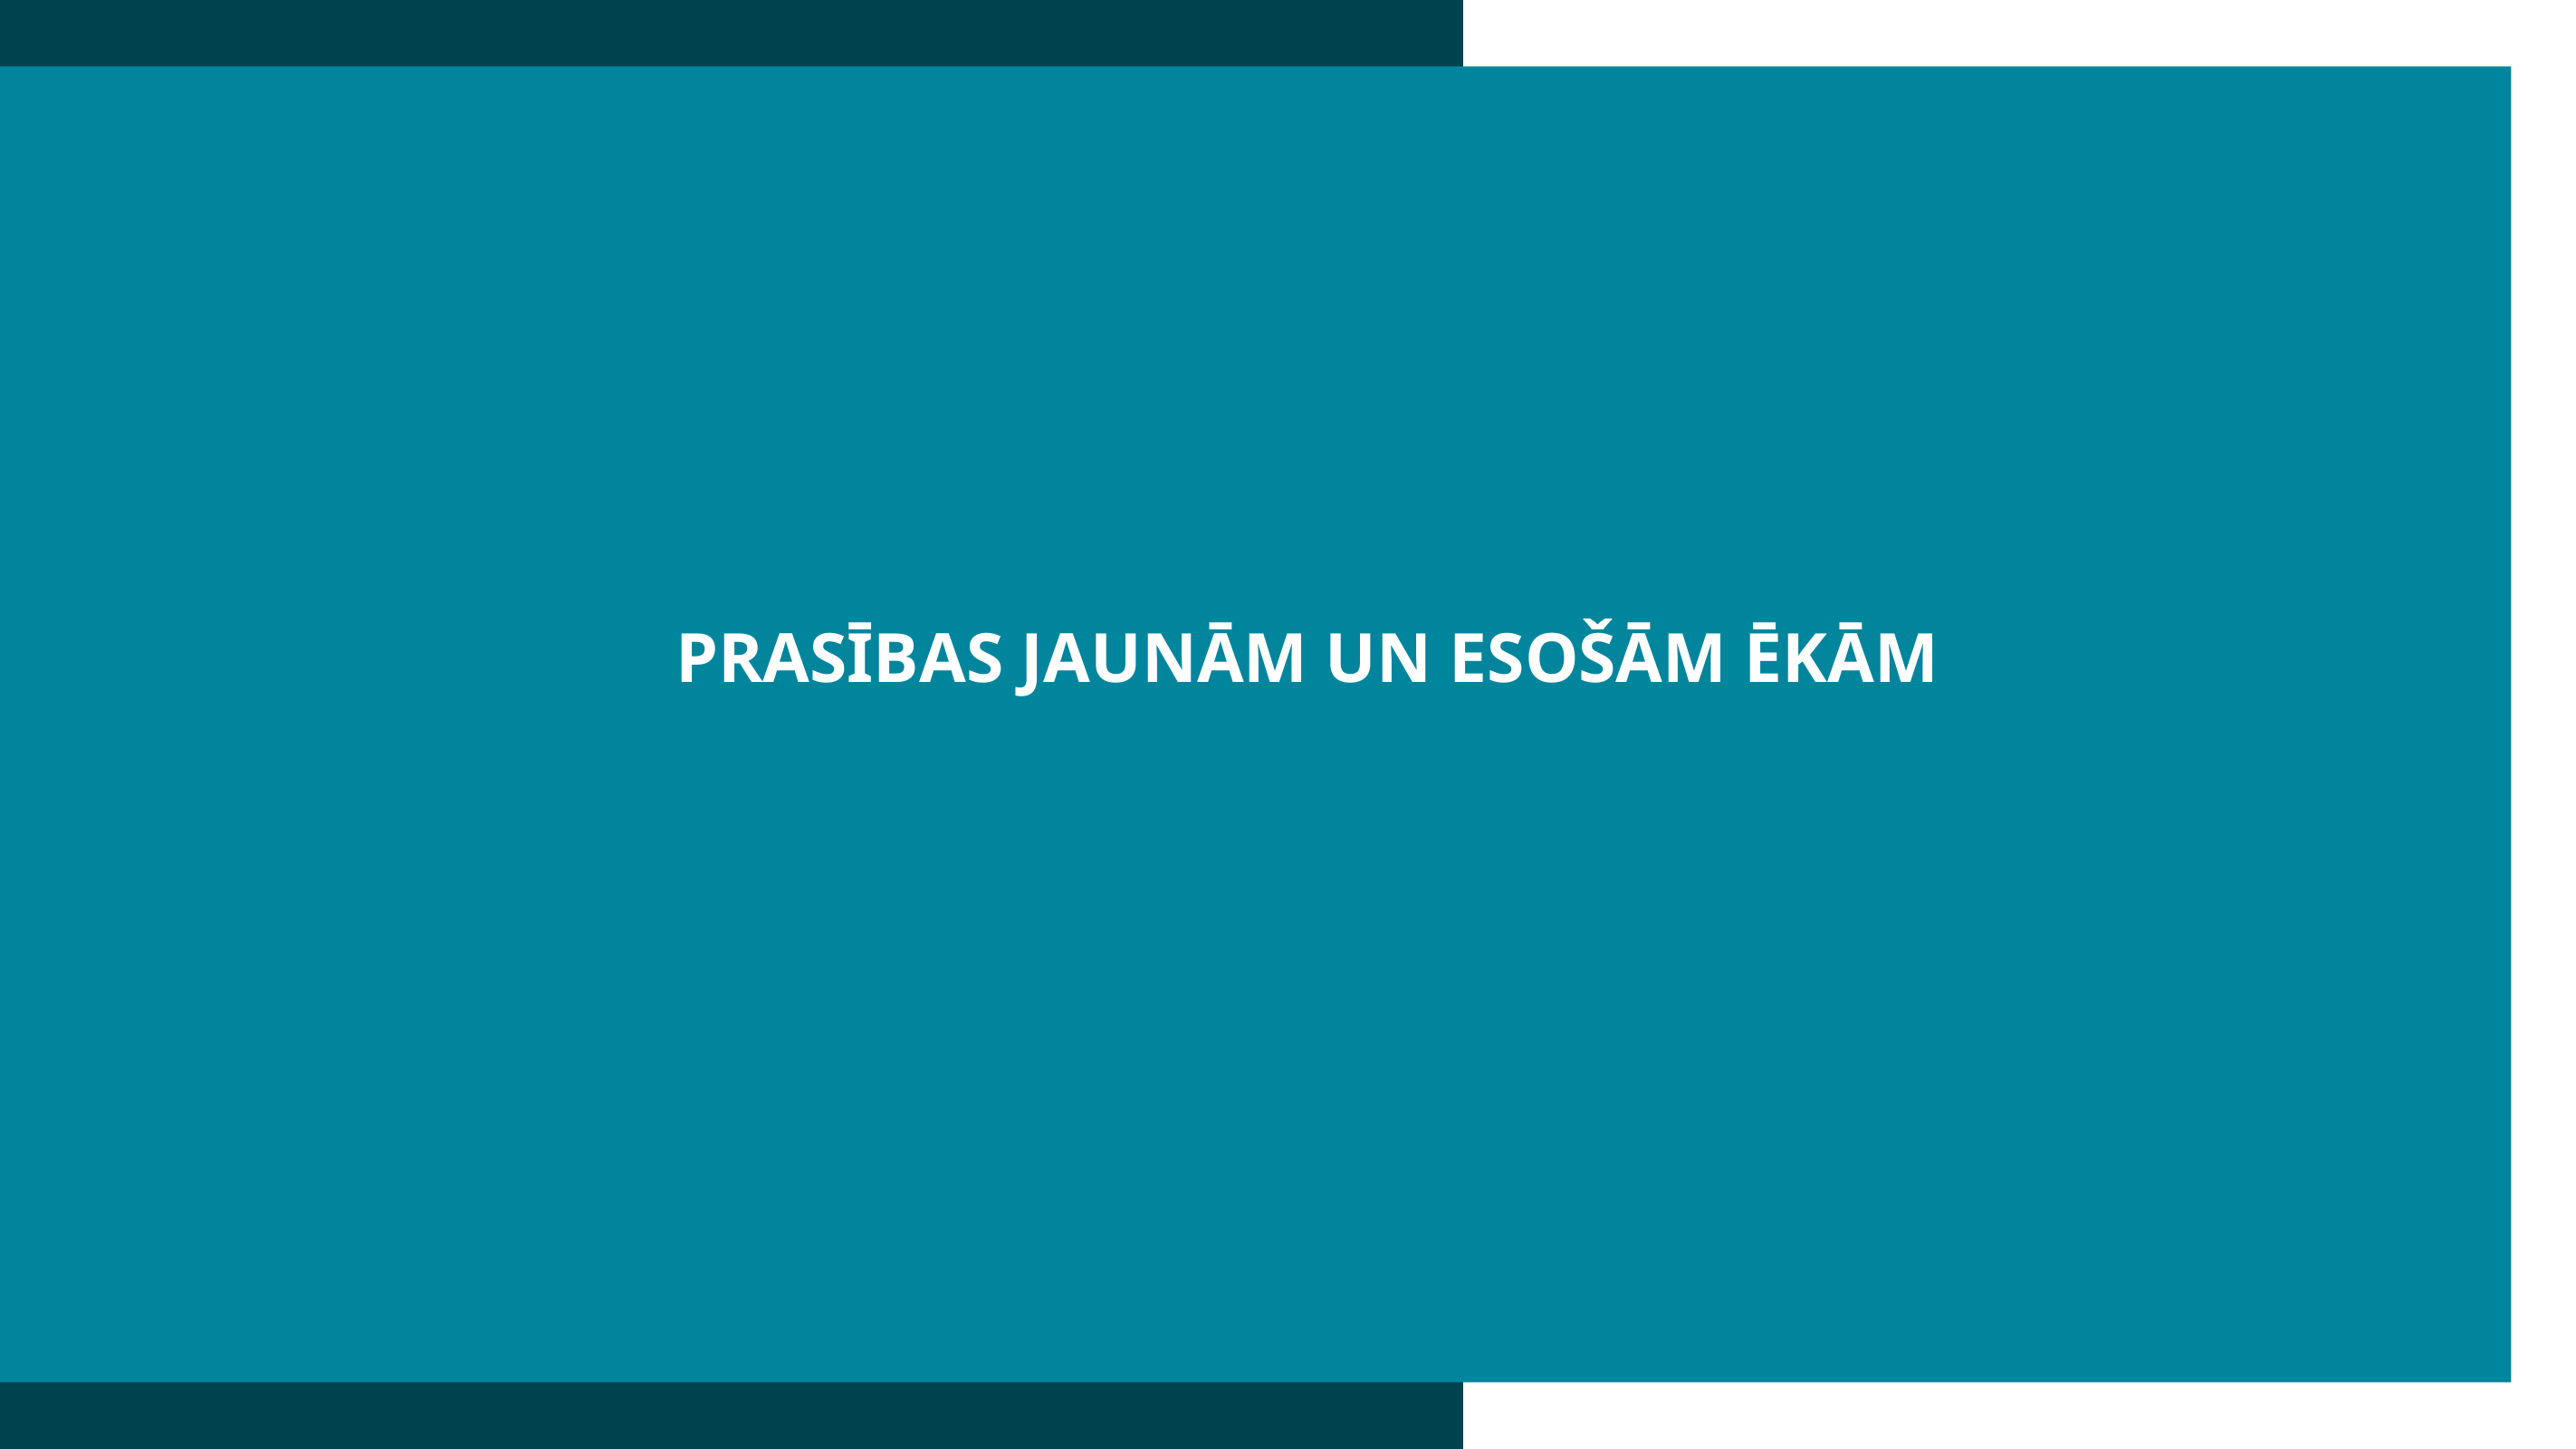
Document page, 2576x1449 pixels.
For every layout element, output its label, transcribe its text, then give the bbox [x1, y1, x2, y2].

list PRASĪBAS JAUNĀM UN ESOŠĀM ĒKĀM [126, 617, 2489, 832]
